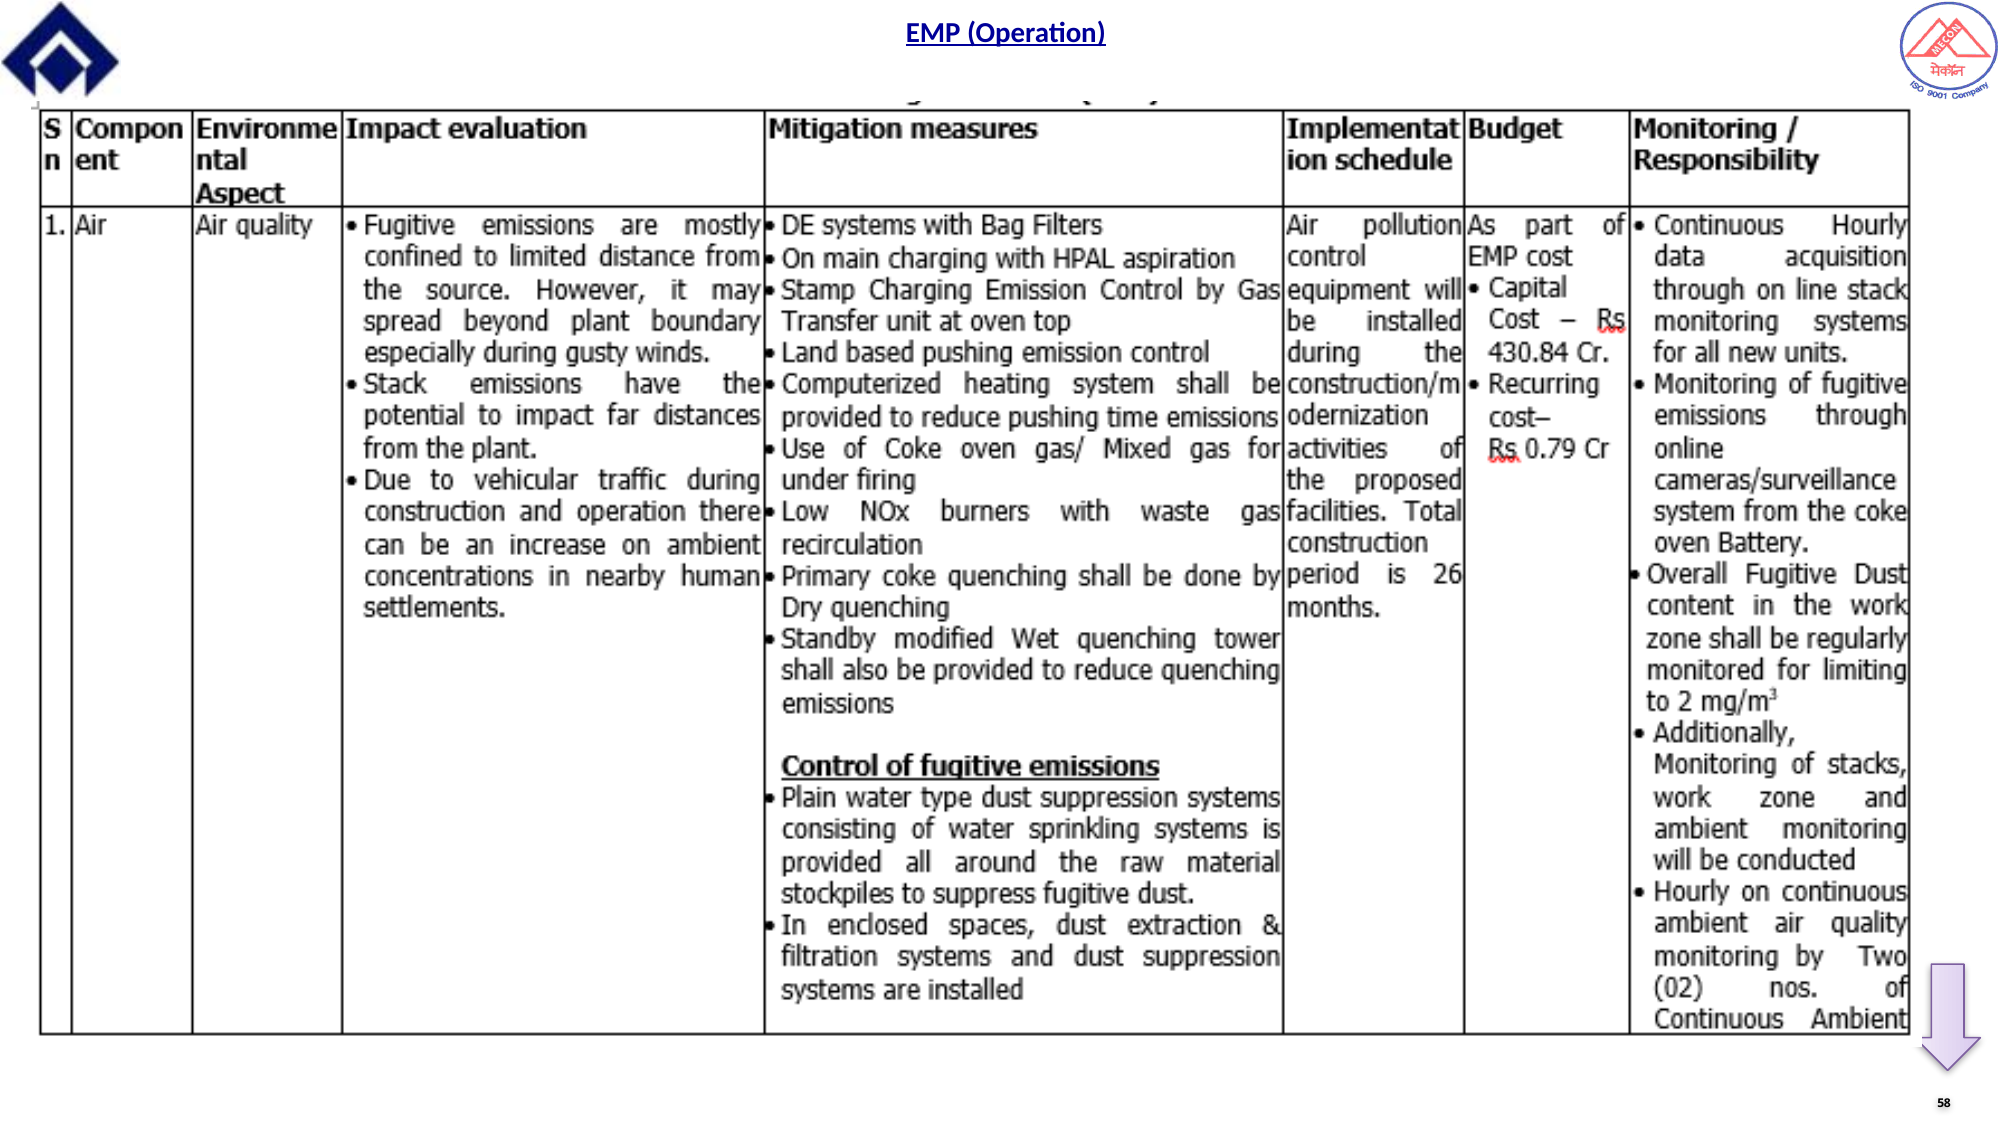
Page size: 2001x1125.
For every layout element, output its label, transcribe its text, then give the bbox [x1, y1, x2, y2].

text_box [1925, 963, 1982, 1071]
picture [31, 0, 2000, 1047]
picture [0, 0, 121, 100]
text_box EMP (Operation) [102, 0, 1910, 75]
